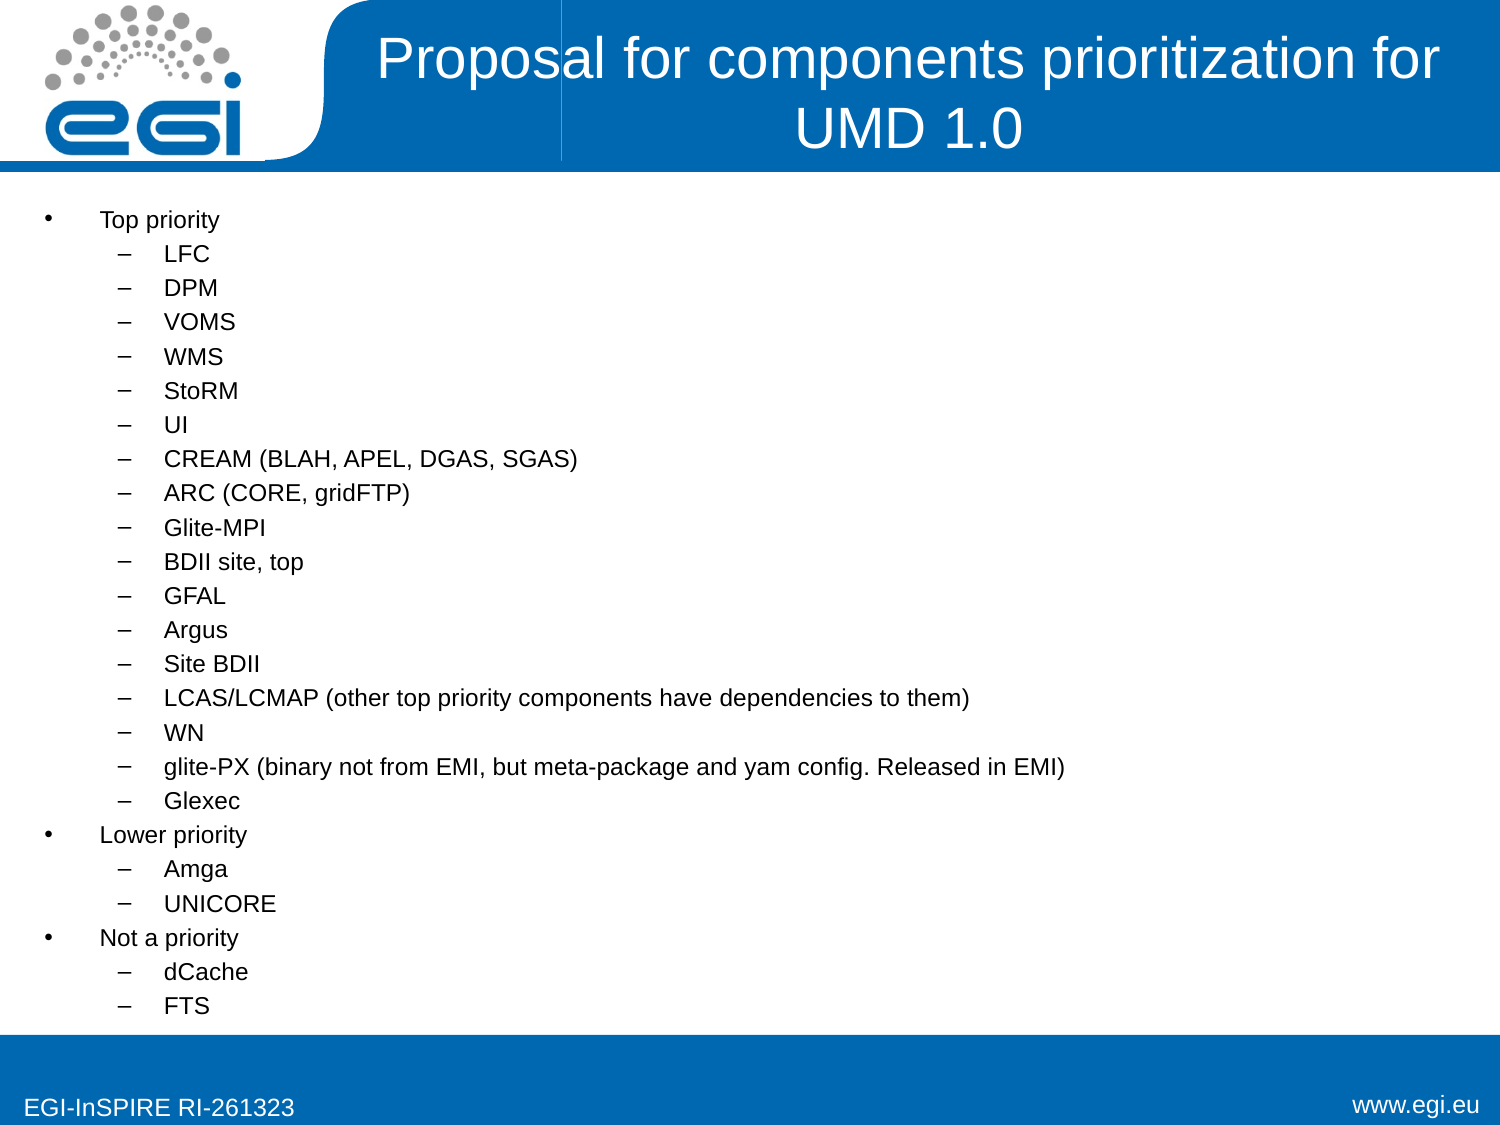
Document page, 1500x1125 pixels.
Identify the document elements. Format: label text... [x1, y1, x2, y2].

title Proposal for components prioritization for UMD 1.0 [348, 19, 1471, 161]
list Top priority LFC DPM VOMS WMS StoRM UI CREAM (BLAH, APEL, DGAS, SGAS) ARC (CORE, gridFTP) Glite-MPI BDII site, top GFAL Argus Site BDII LCAS/LCMAP (other top priority components have dependencies to them) WN glite-PX (binary not from EMI, but meta-package and yam config. Released in EMI) Glexec Lower priority Amga UNICORE Not a priority dCache FTS [29, 196, 1483, 1035]
picture [0, 0, 265, 161]
